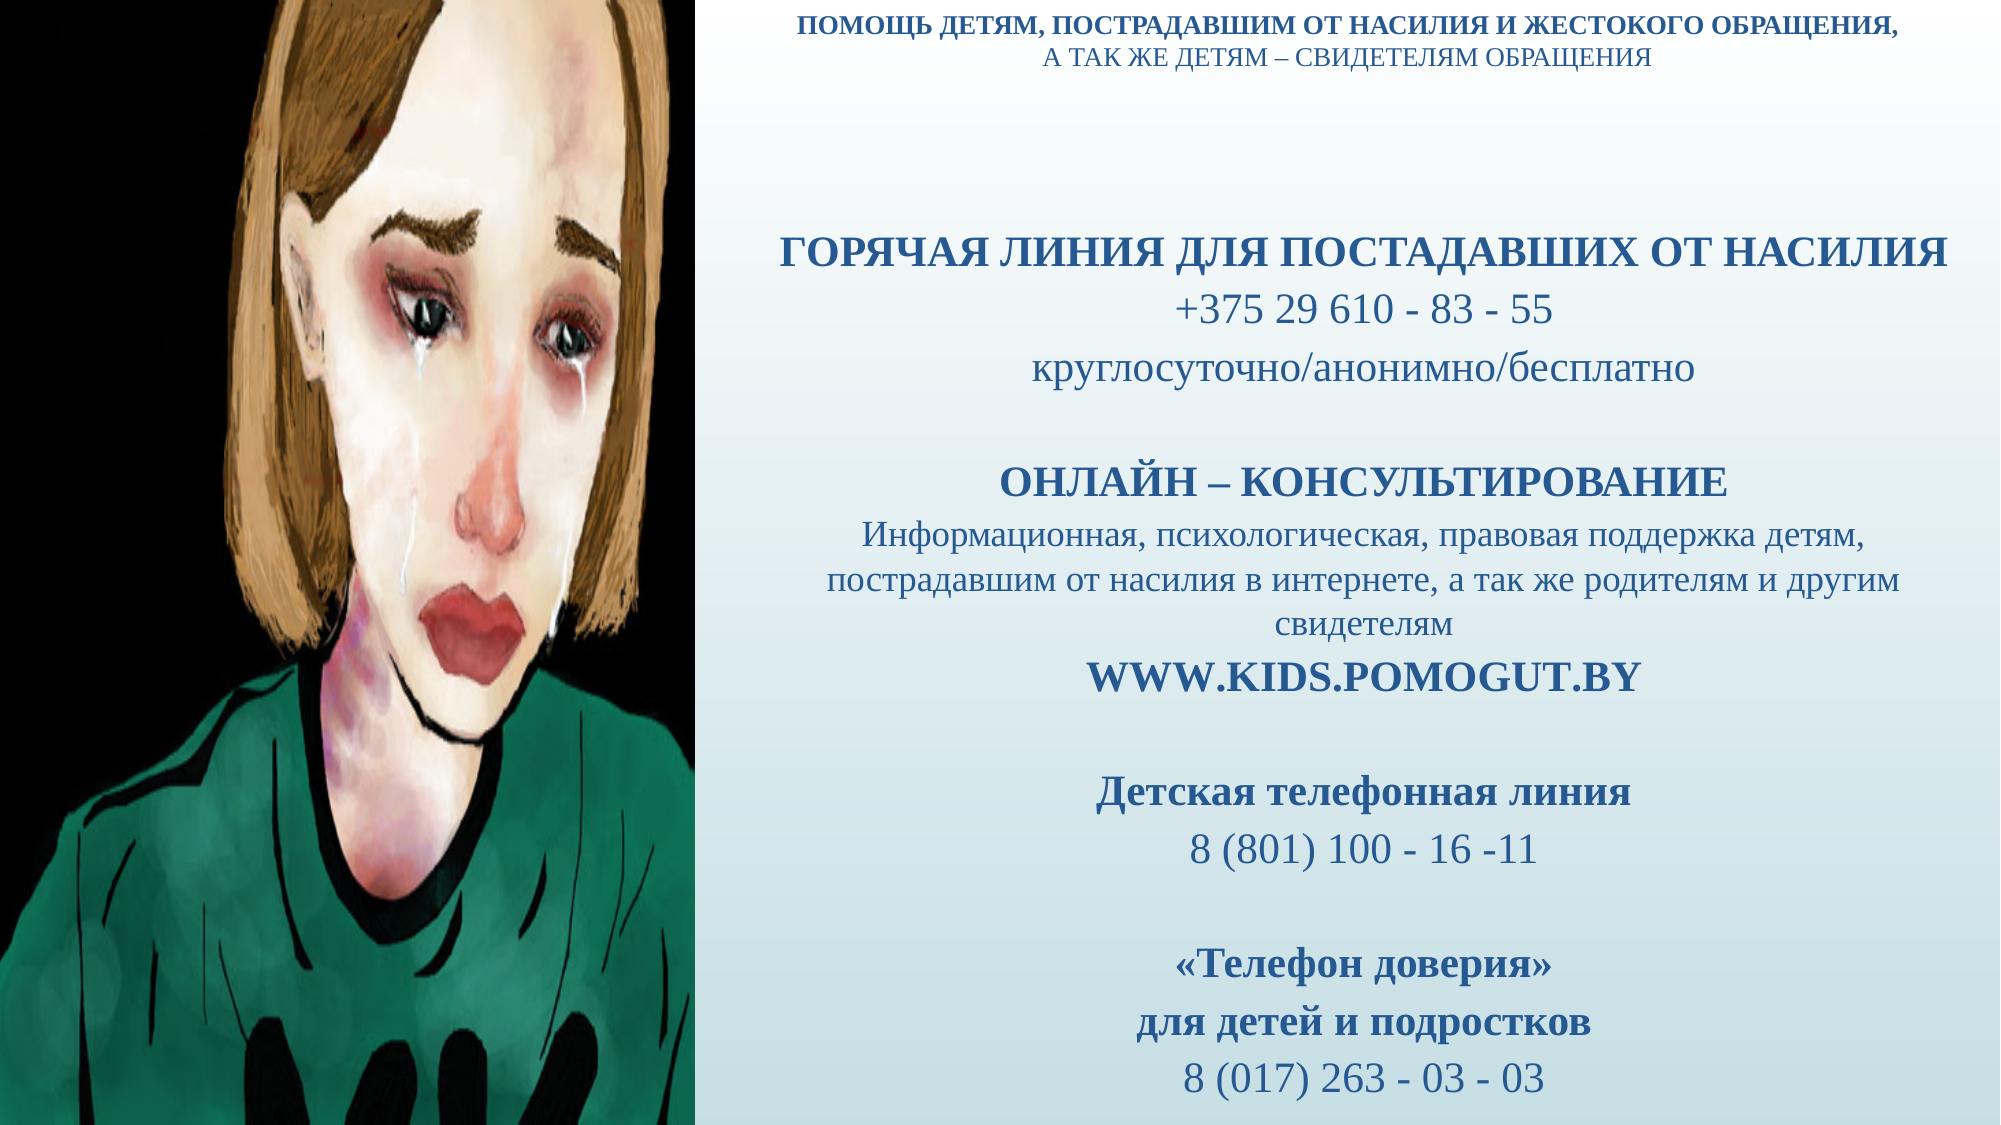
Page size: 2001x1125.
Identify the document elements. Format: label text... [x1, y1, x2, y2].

title ПОМОЩЬ ДЕТЯМ, ПОСТРАДАВШИМ ОТ НАСИЛИЯ И ЖЕСТОКОГО ОБРАЩЕНИЯ, А ТАК ЖЕ ДЕТЯМ – СВИДЕТЕЛЯМ ОБРАЩЕНИЯ [695, 0, 2000, 169]
picture [0, 0, 695, 1125]
list ГОРЯЧАЯ ЛИНИЯ ДЛЯ ПОСТАДАВШИХ ОТ НАСИЛИЯ +375 29 610 - 83 - 55 круглосуточно/анонимно/бесплатно ОНЛАЙН – КОНСУЛЬТИРОВАНИЕ Информационная, психологическая, правовая поддержка детям, пострадавшим от насилия в интернете, а так же родителям и другим свидетелям WWW.KIDS.POMOGUT.BY Детская телефонная линия 8 (801) 100 - 16 -11 «Телефон доверия» для детей и подростков 8 (017) 263 - 03 - 03 [728, 215, 2000, 1125]
